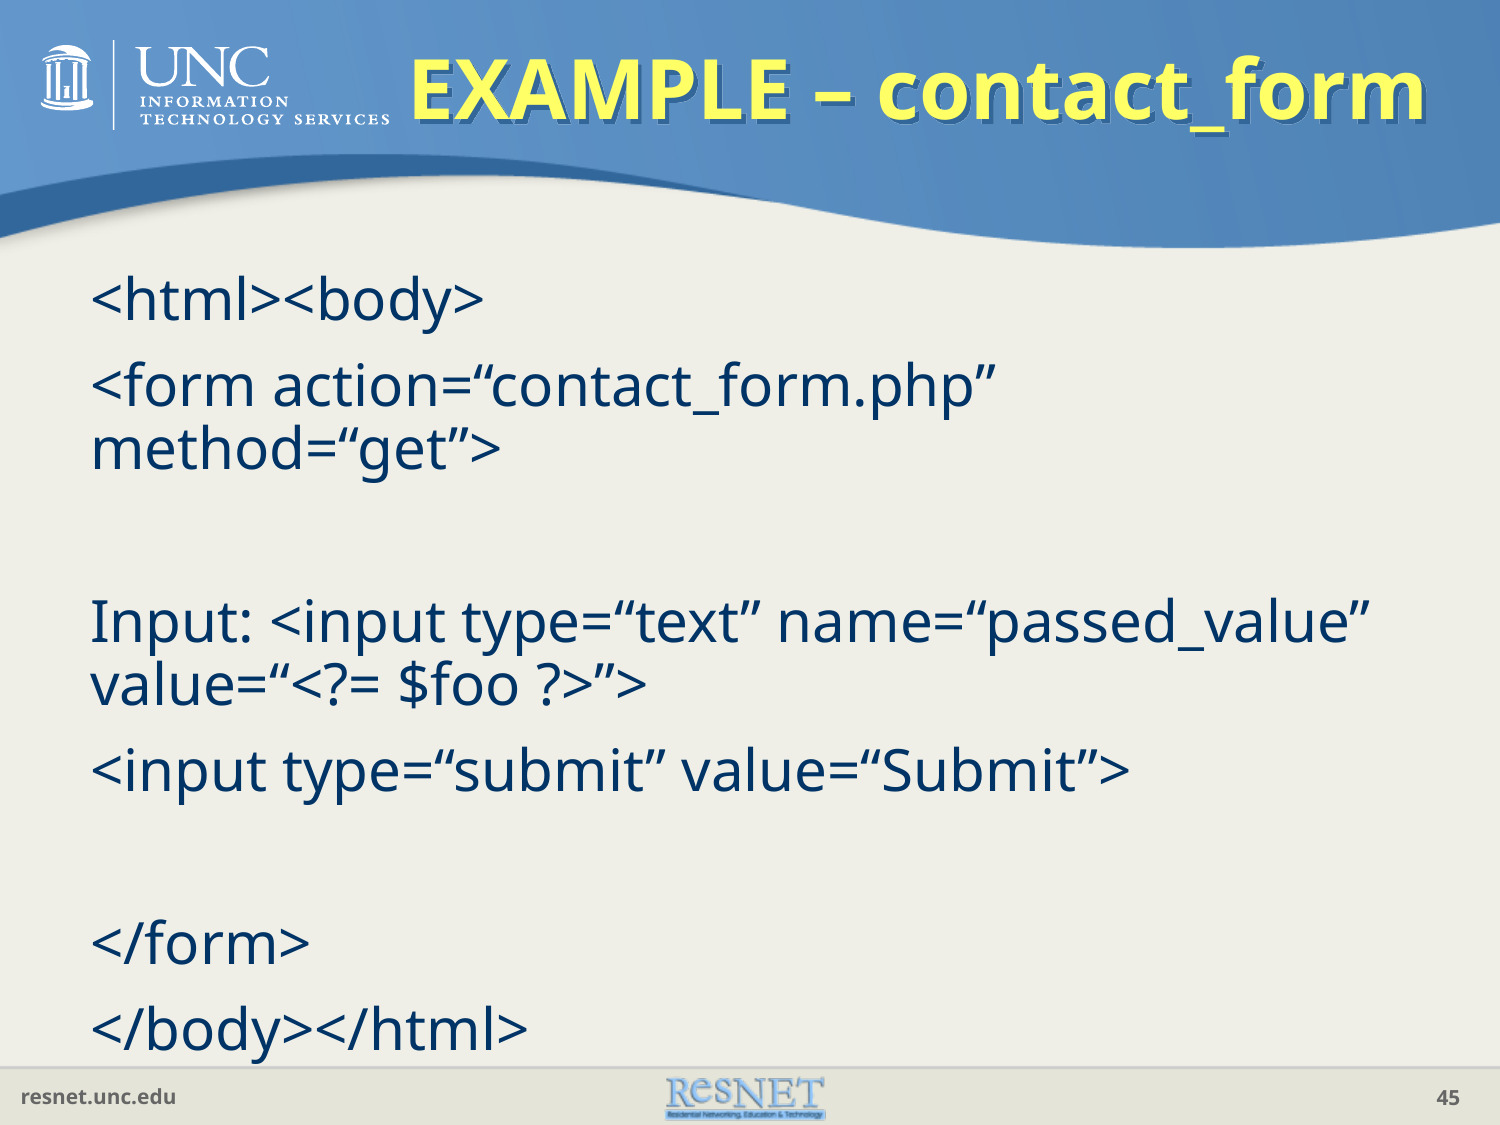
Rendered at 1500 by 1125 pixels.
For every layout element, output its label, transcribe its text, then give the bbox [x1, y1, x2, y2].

list <html><body> <form action=“contact_form.php” method=“get”> Input: <input type=“text” name=“passed_value” value=“<?= $foo ?>”> <input type=“submit” value=“Submit”> </form> </body></html> [74, 262, 1426, 1006]
picture [0, 0, 1500, 1125]
title EXAMPLE – contact_form [372, 0, 1444, 188]
